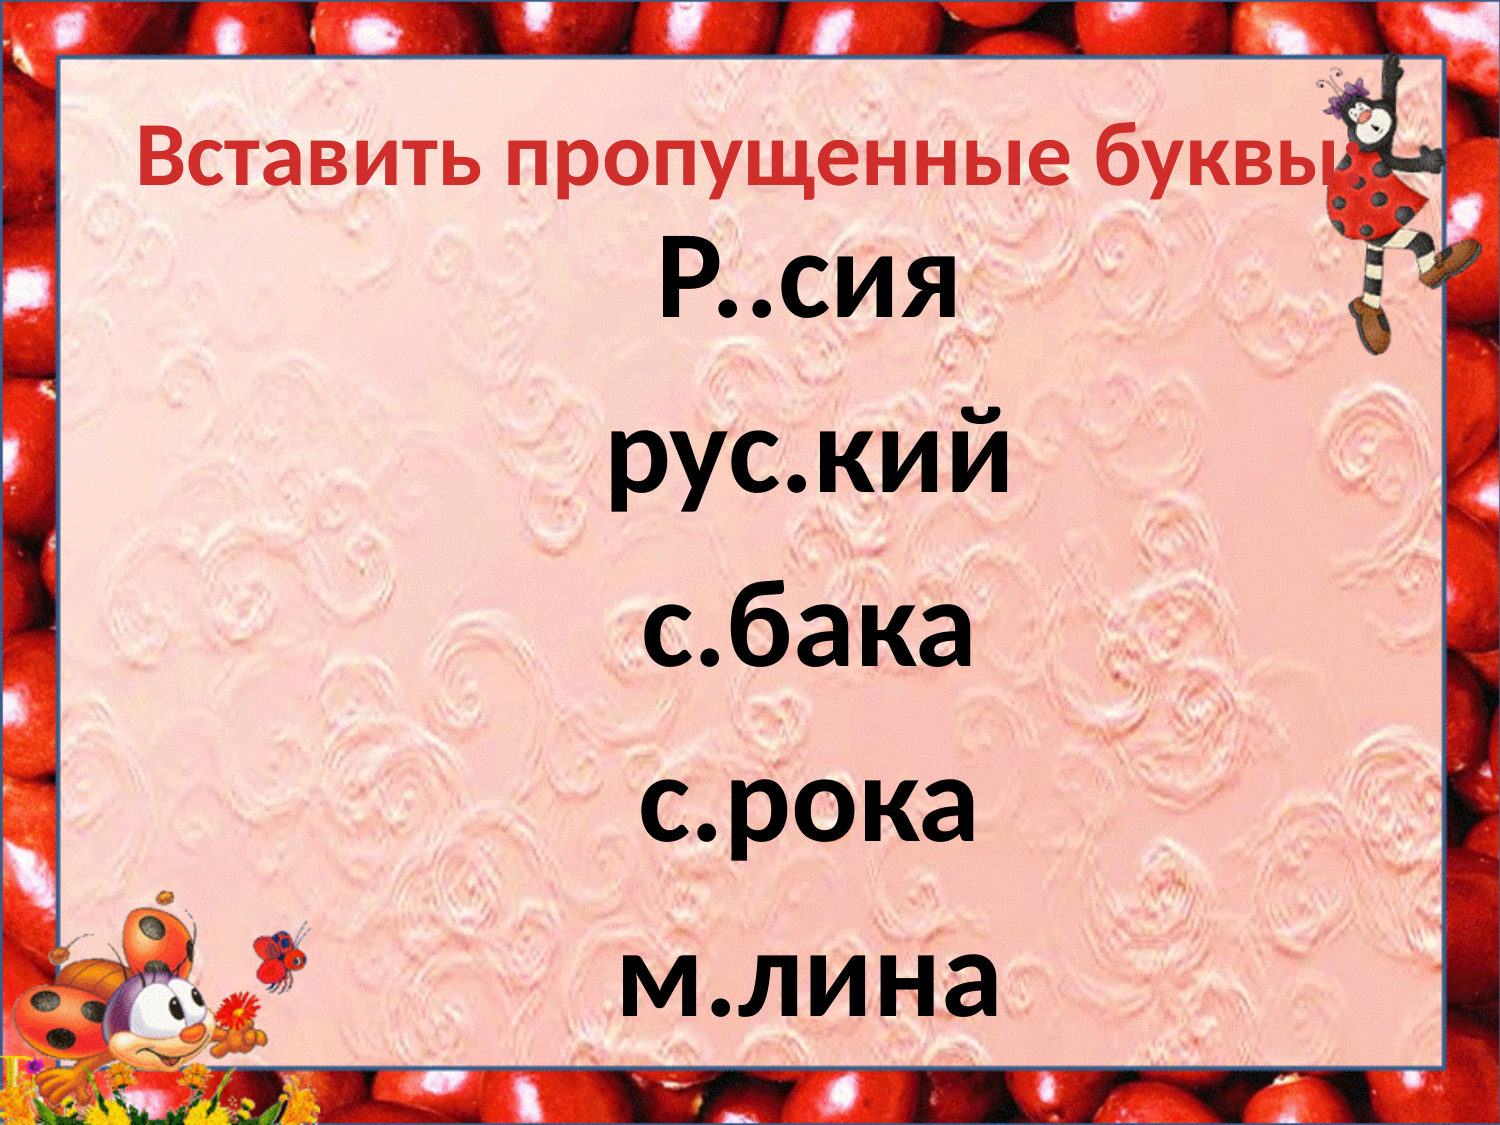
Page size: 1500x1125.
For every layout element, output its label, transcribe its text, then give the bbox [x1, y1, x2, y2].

list Р..сия рус.кий с.бака с.рока м.лина [478, 184, 1141, 927]
title Вставить пропущенные буквы: [76, 54, 1427, 243]
picture [0, 0, 1500, 1125]
list [750, 172, 1413, 916]
